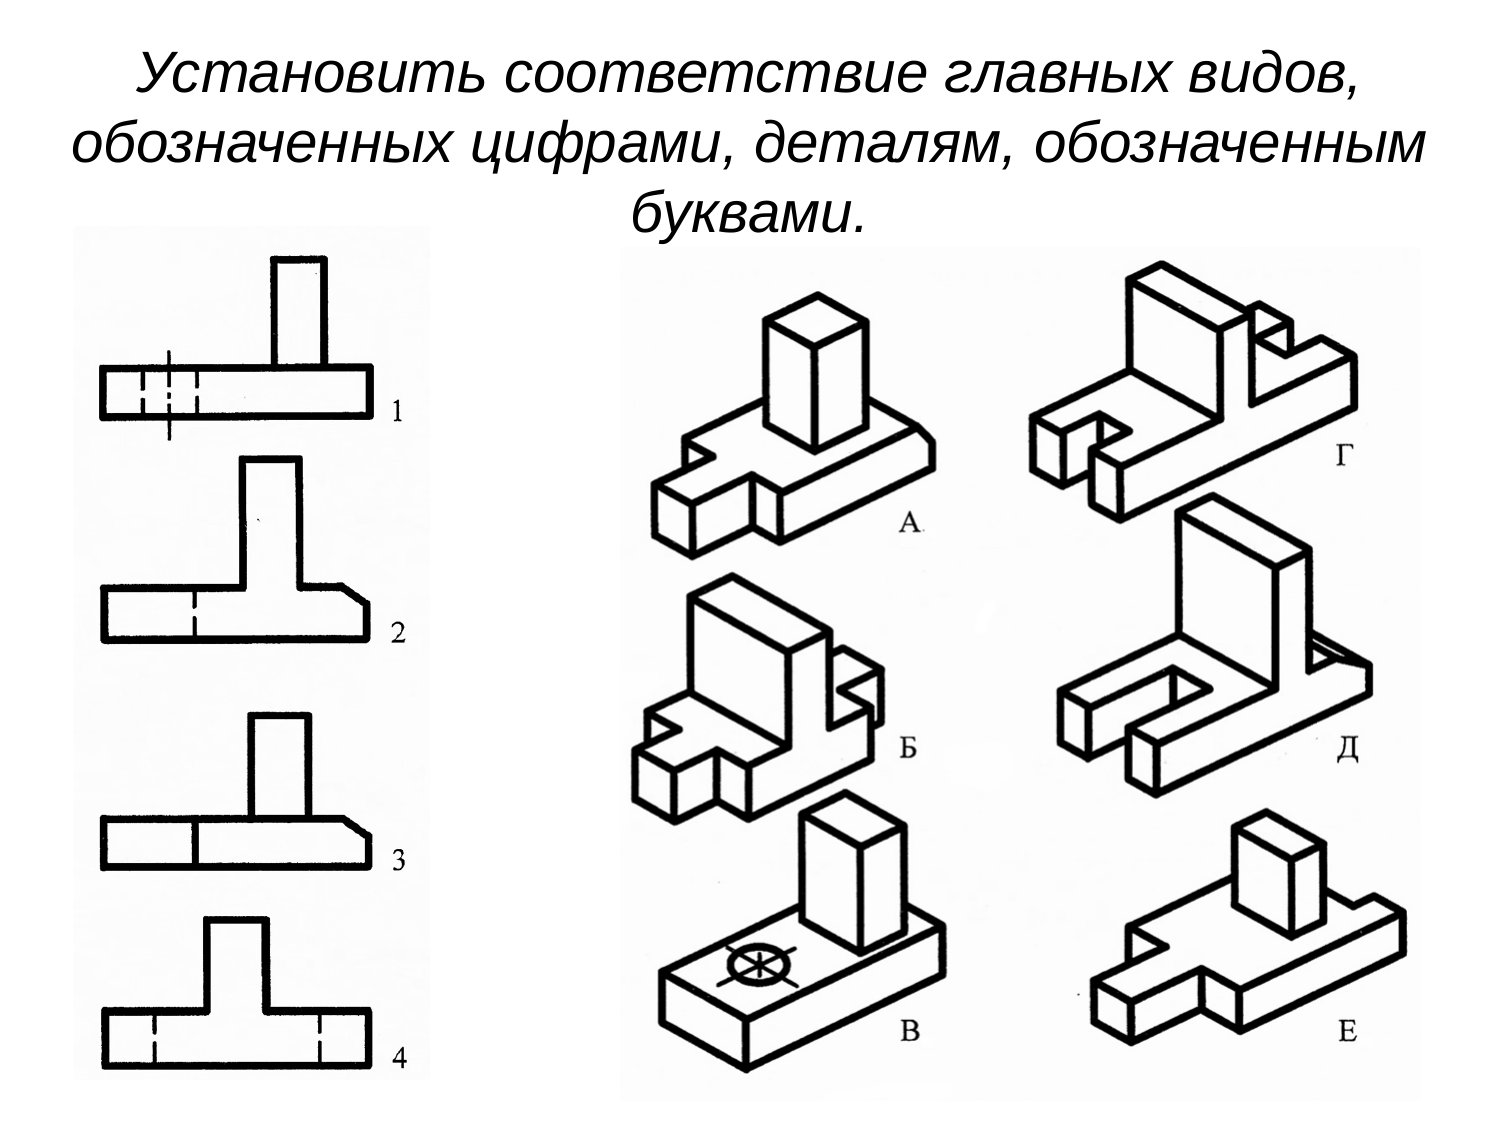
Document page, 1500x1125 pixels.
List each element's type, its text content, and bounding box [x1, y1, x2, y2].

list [73, 225, 431, 1080]
title Установить соответствие главных видов, обозначенных цифрами, деталям, обозначенным буквами. [0, 45, 1500, 233]
picture [619, 246, 1421, 1101]
